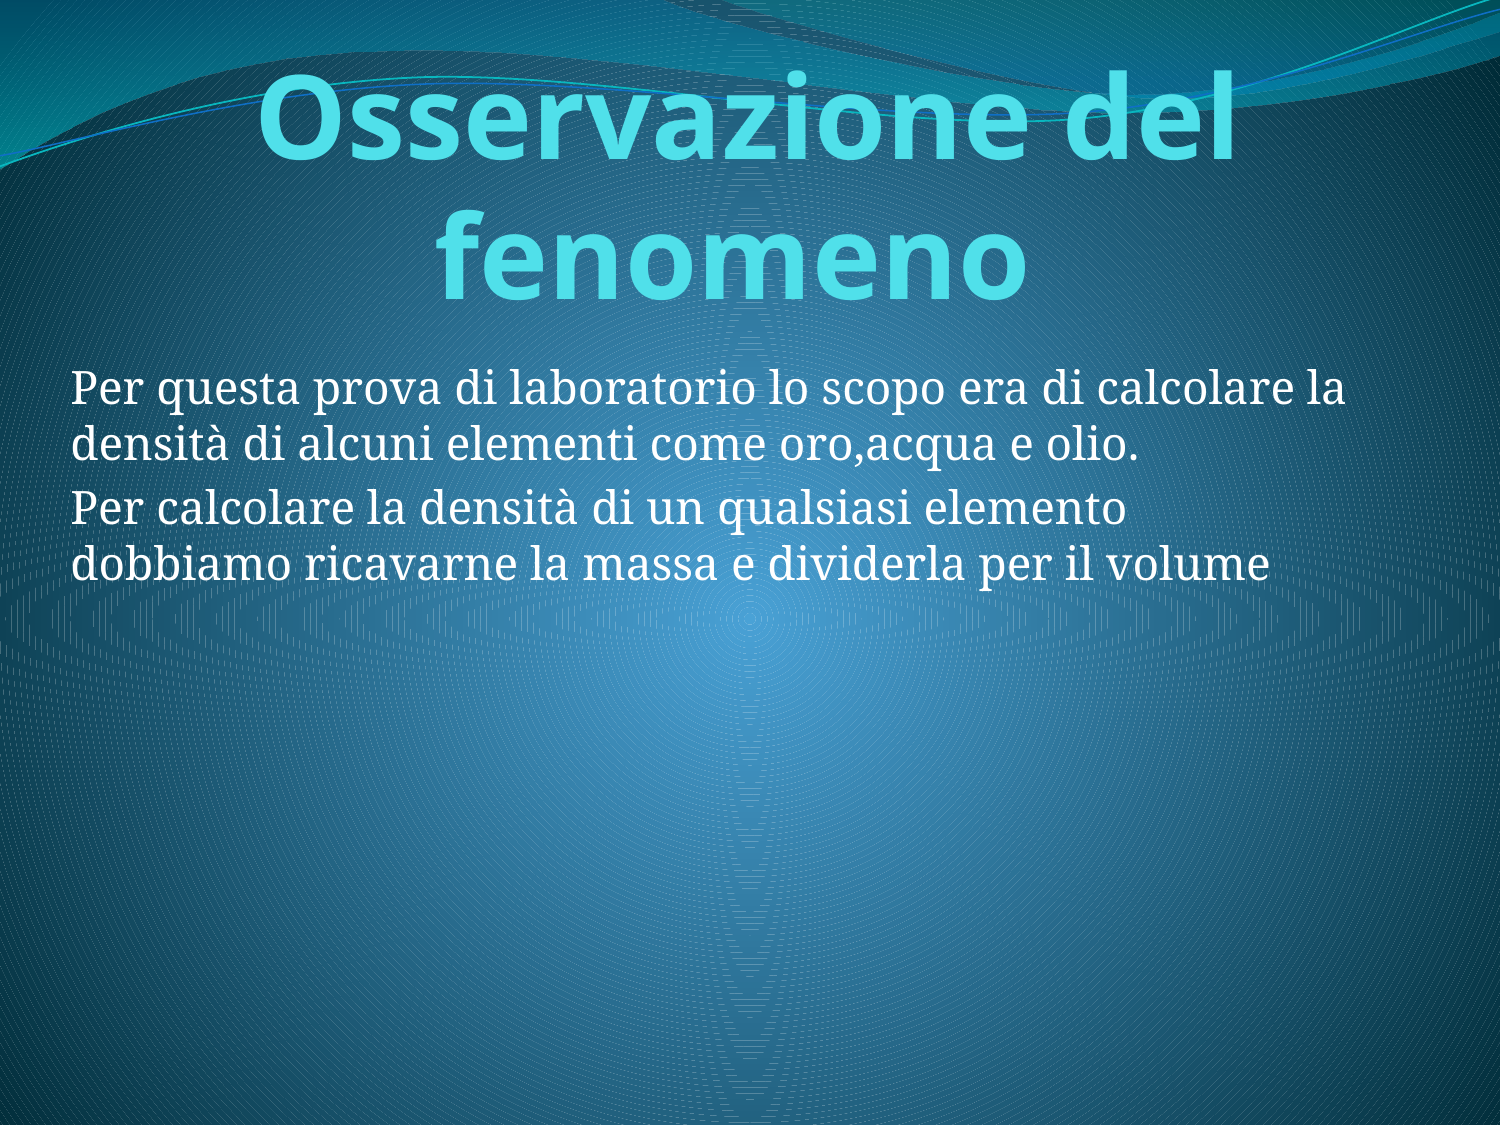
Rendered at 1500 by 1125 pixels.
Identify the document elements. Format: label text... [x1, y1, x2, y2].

subtitle Per questa prova di laboratorio lo scopo era di calcolare la densità di alcuni elementi come oro,acqua e olio. Per calcolare la densità di un qualsiasi elemento dobbiamo ricavarne la massa e dividerla per il volume [70, 351, 1359, 639]
title Osservazione del fenomeno [105, 23, 1394, 324]
